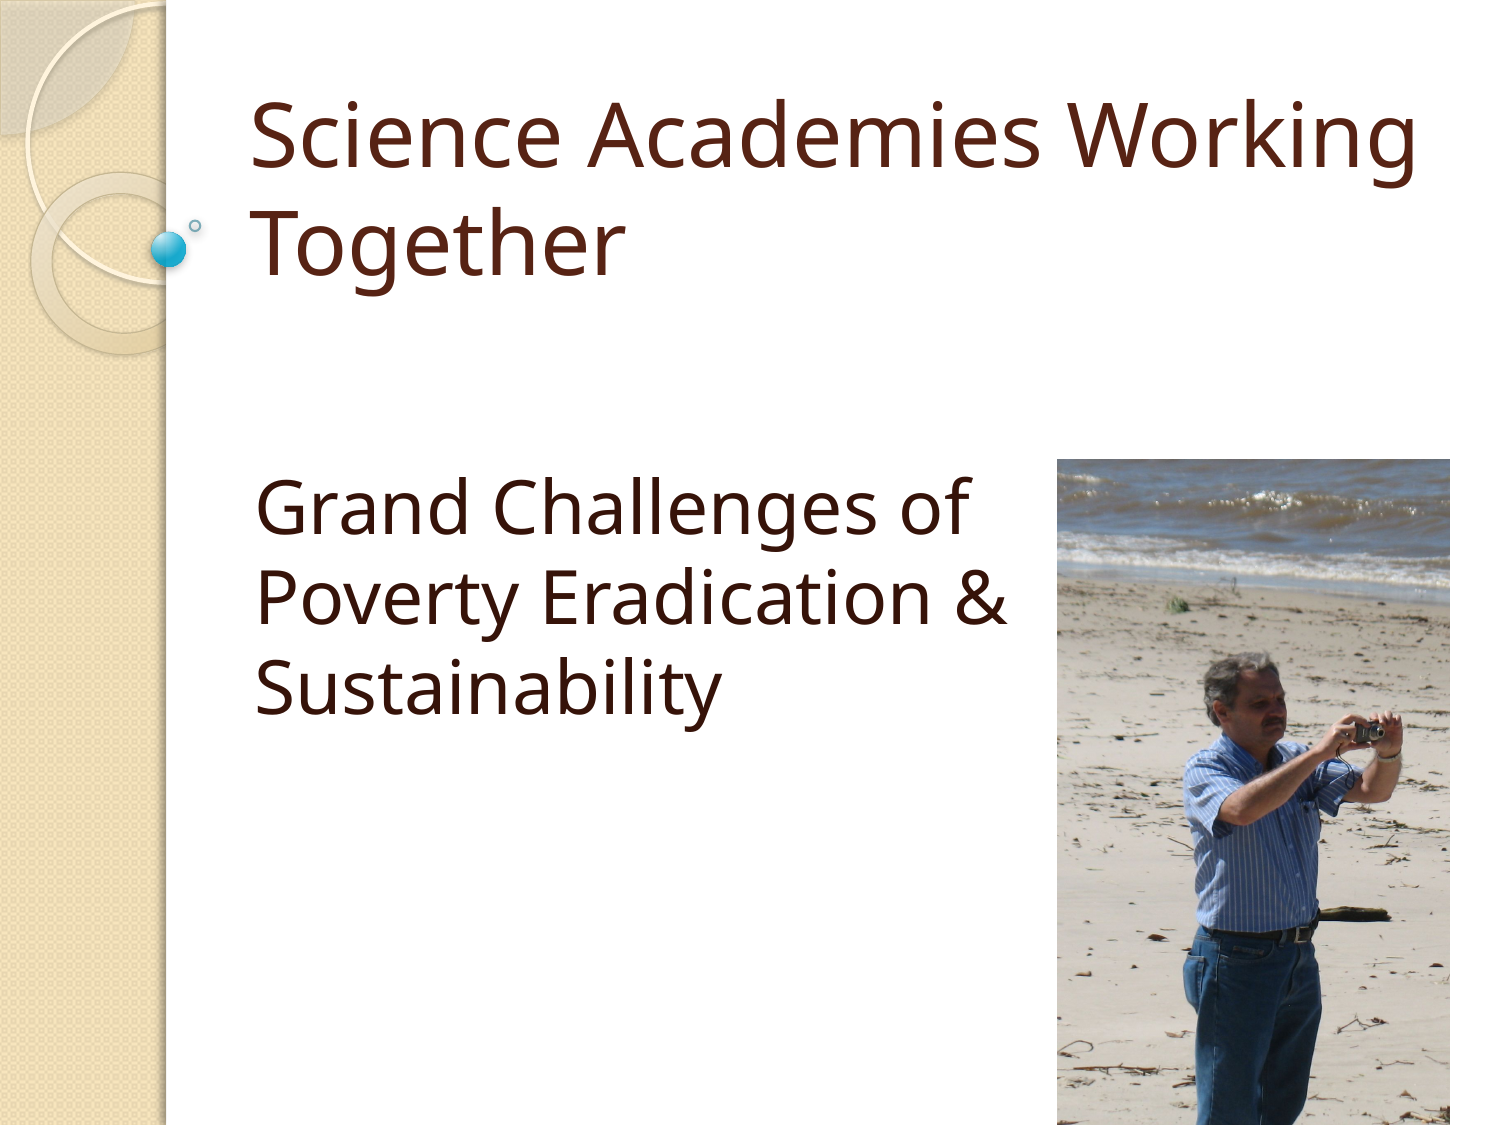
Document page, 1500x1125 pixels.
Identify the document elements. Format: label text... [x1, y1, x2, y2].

picture [1057, 458, 1451, 1125]
title Science Academies Working Together [234, 59, 1450, 301]
subtitle Grand Challenges of Poverty Eradication & Sustainability [234, 459, 1053, 914]
